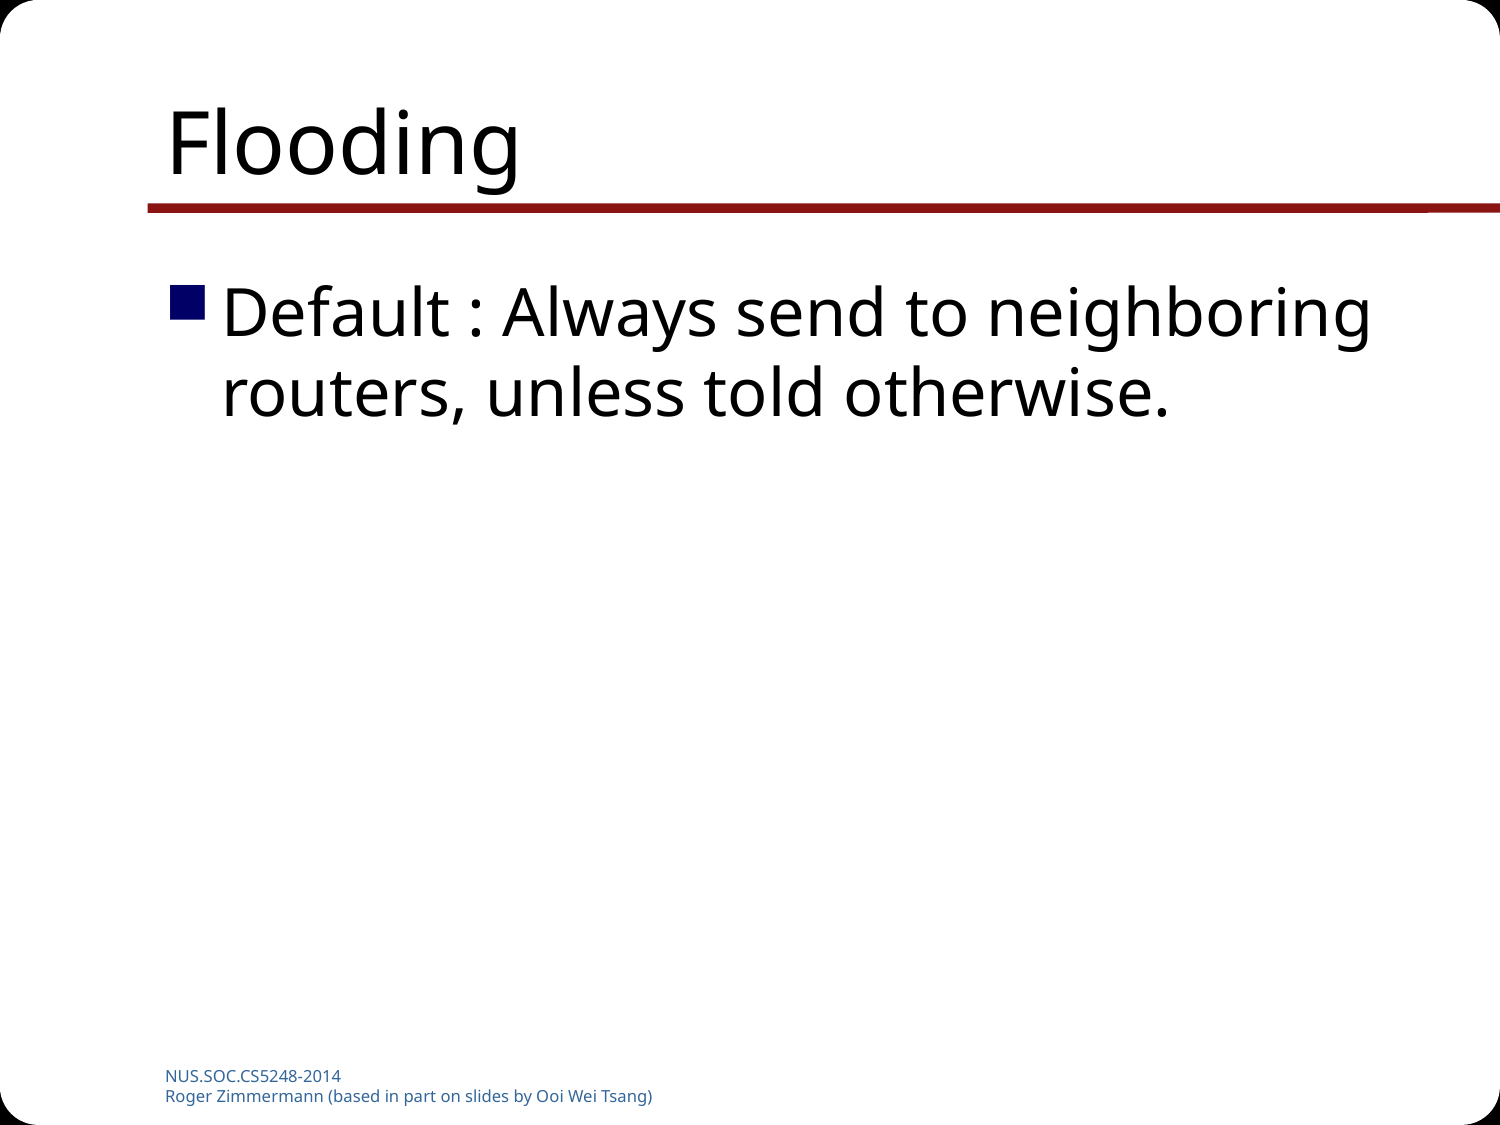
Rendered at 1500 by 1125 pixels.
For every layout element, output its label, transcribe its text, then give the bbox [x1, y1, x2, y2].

footer [549, 1024, 1038, 1101]
slide_number NUS.SOC.CS5248-2014 Roger Zimmermann (based in part on slides by Ooi Wei Tsang) [149, 1058, 549, 1101]
title Flooding [149, 45, 1426, 234]
list Default : Always send to neighboring routers, unless told otherwise. [149, 262, 1426, 1006]
